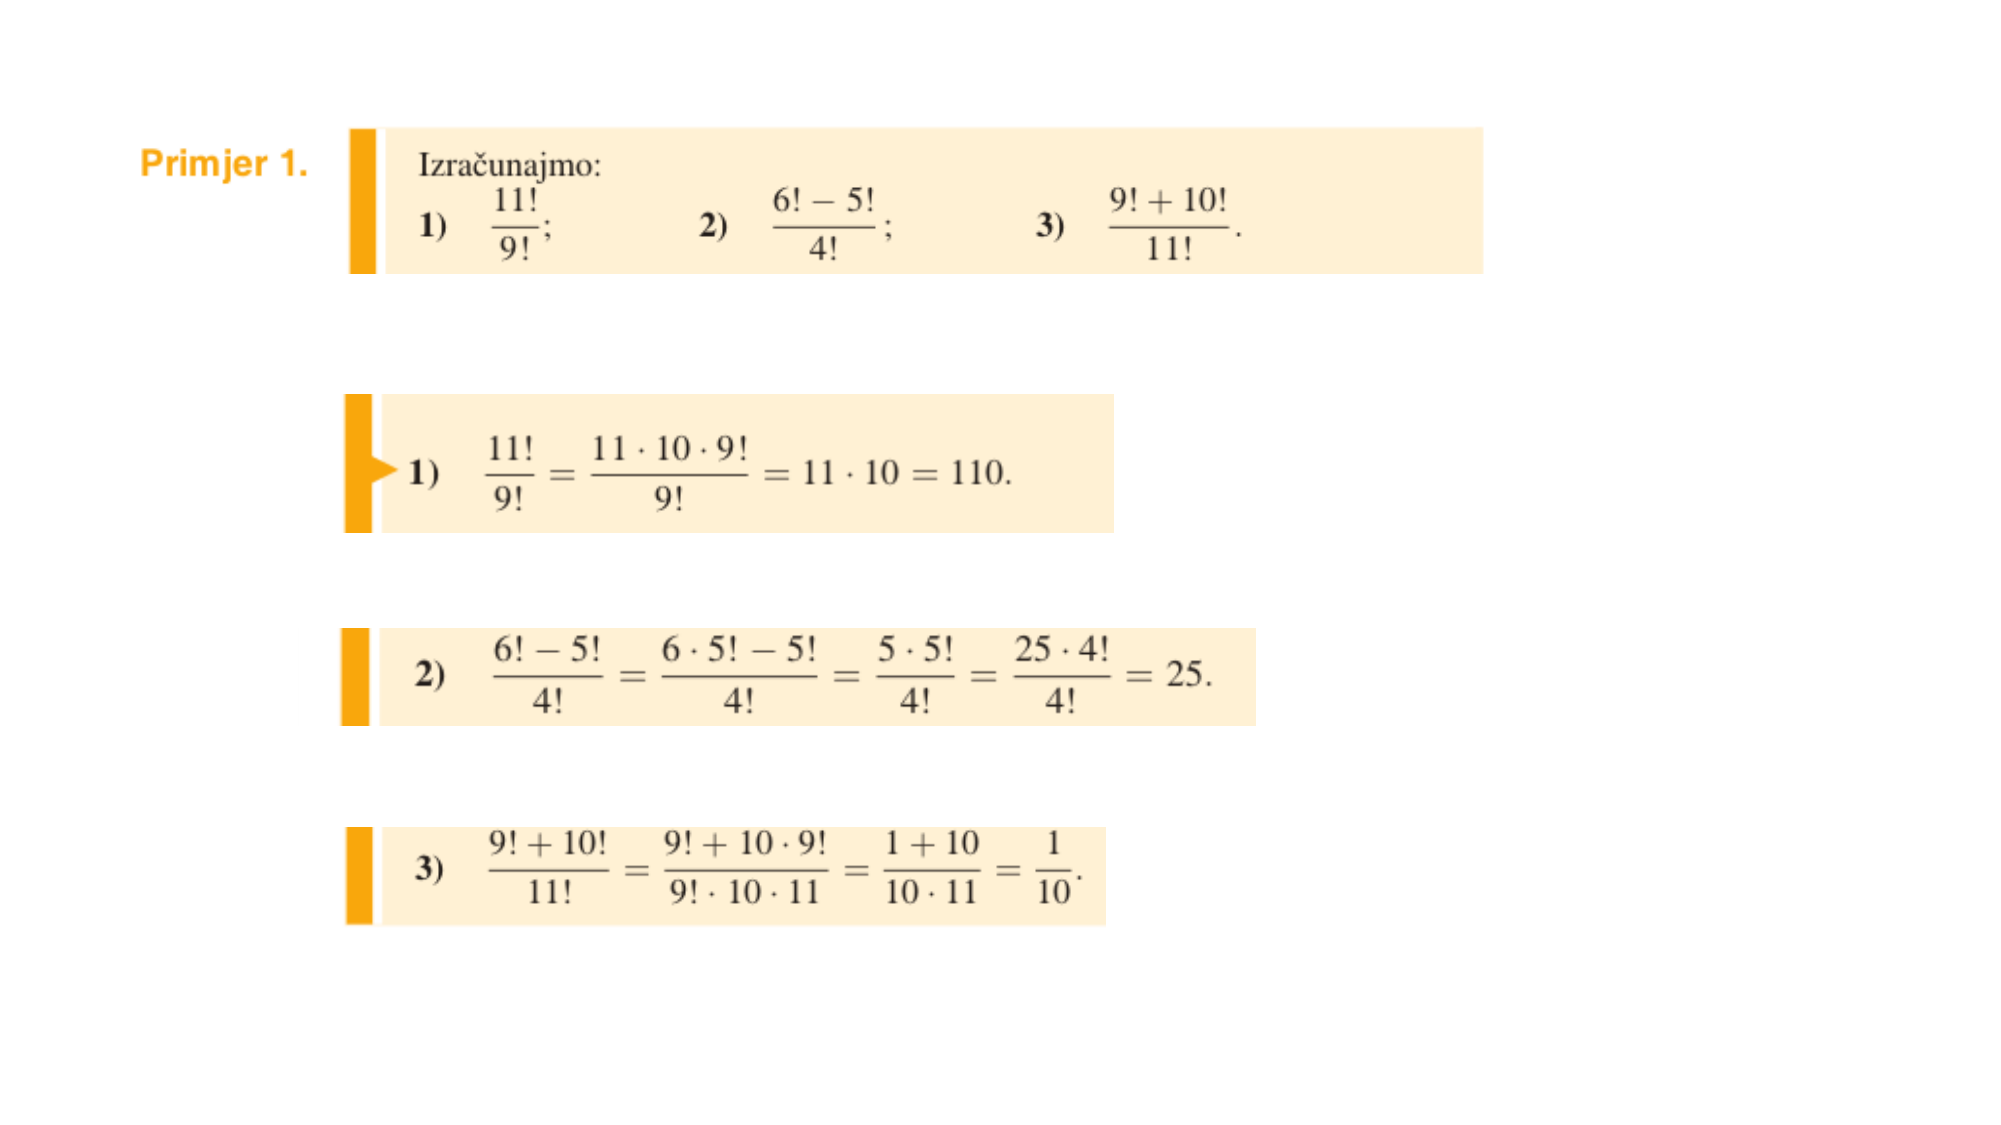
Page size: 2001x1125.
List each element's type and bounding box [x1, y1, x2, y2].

picture [80, 104, 1544, 274]
picture [297, 628, 1256, 726]
picture [260, 393, 1114, 533]
picture [297, 827, 1107, 947]
